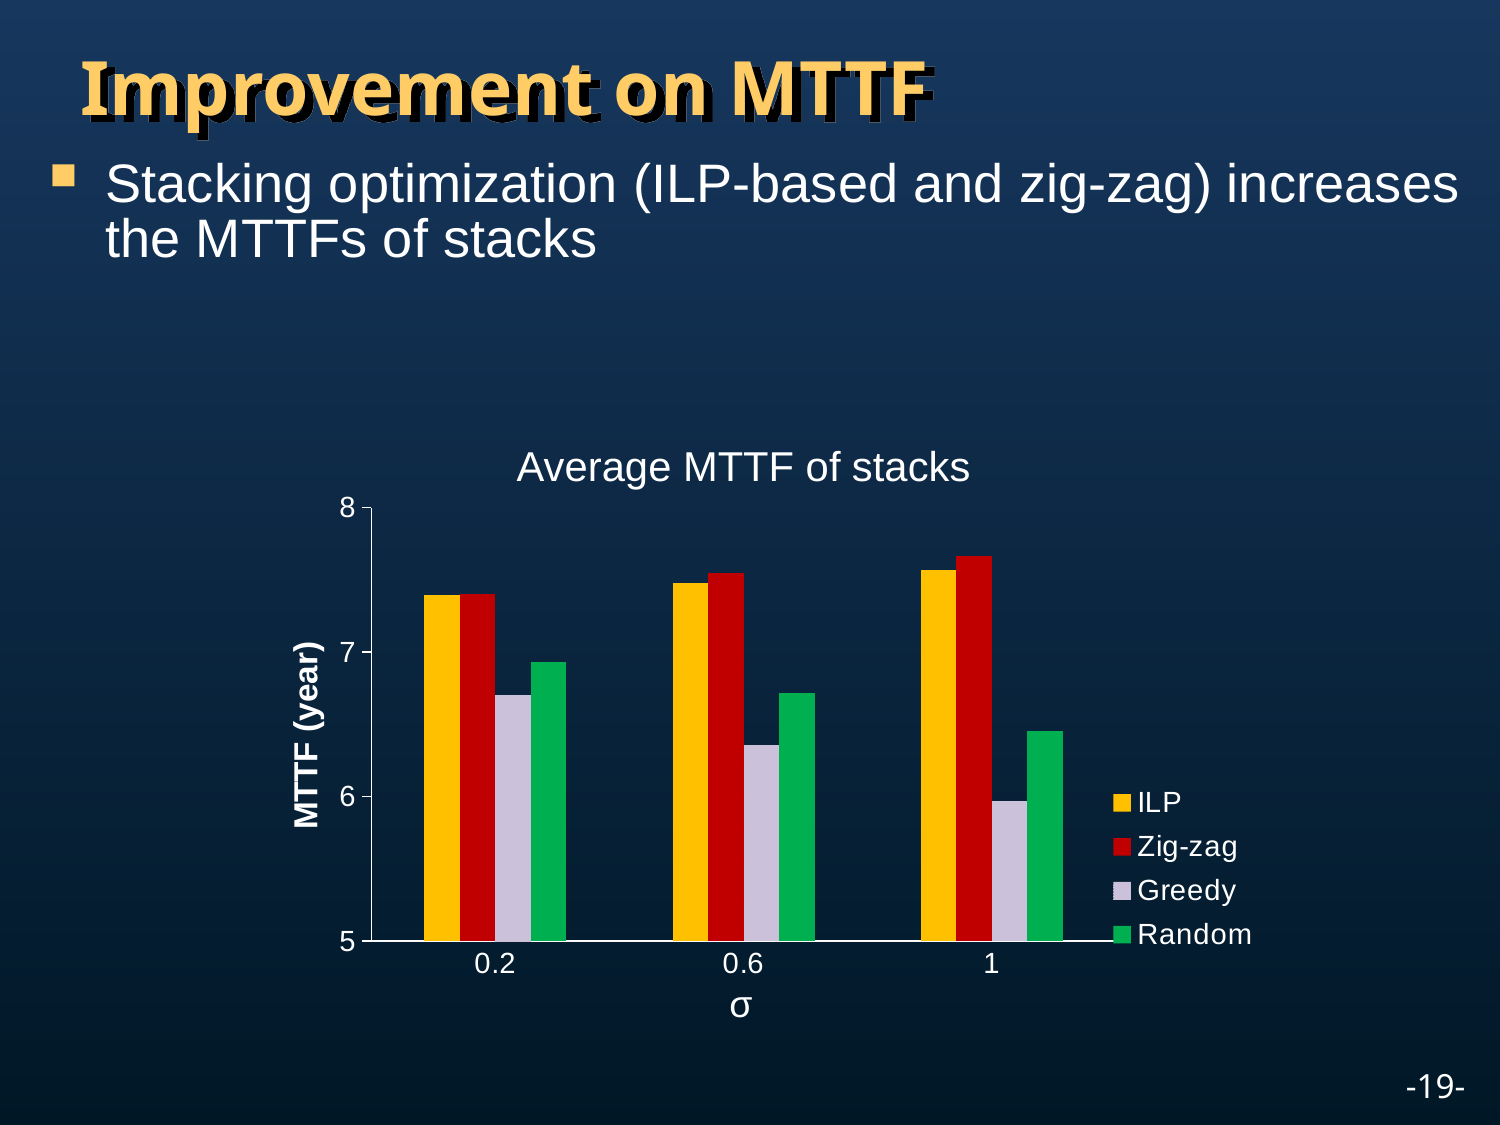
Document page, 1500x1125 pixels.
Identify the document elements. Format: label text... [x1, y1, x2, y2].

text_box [277, 432, 1270, 1024]
title Improvement on MTTF [64, 32, 1458, 150]
list Stacking optimization (ILP-based and zig-zag) increases the MTTFs of stacks [34, 150, 1483, 433]
